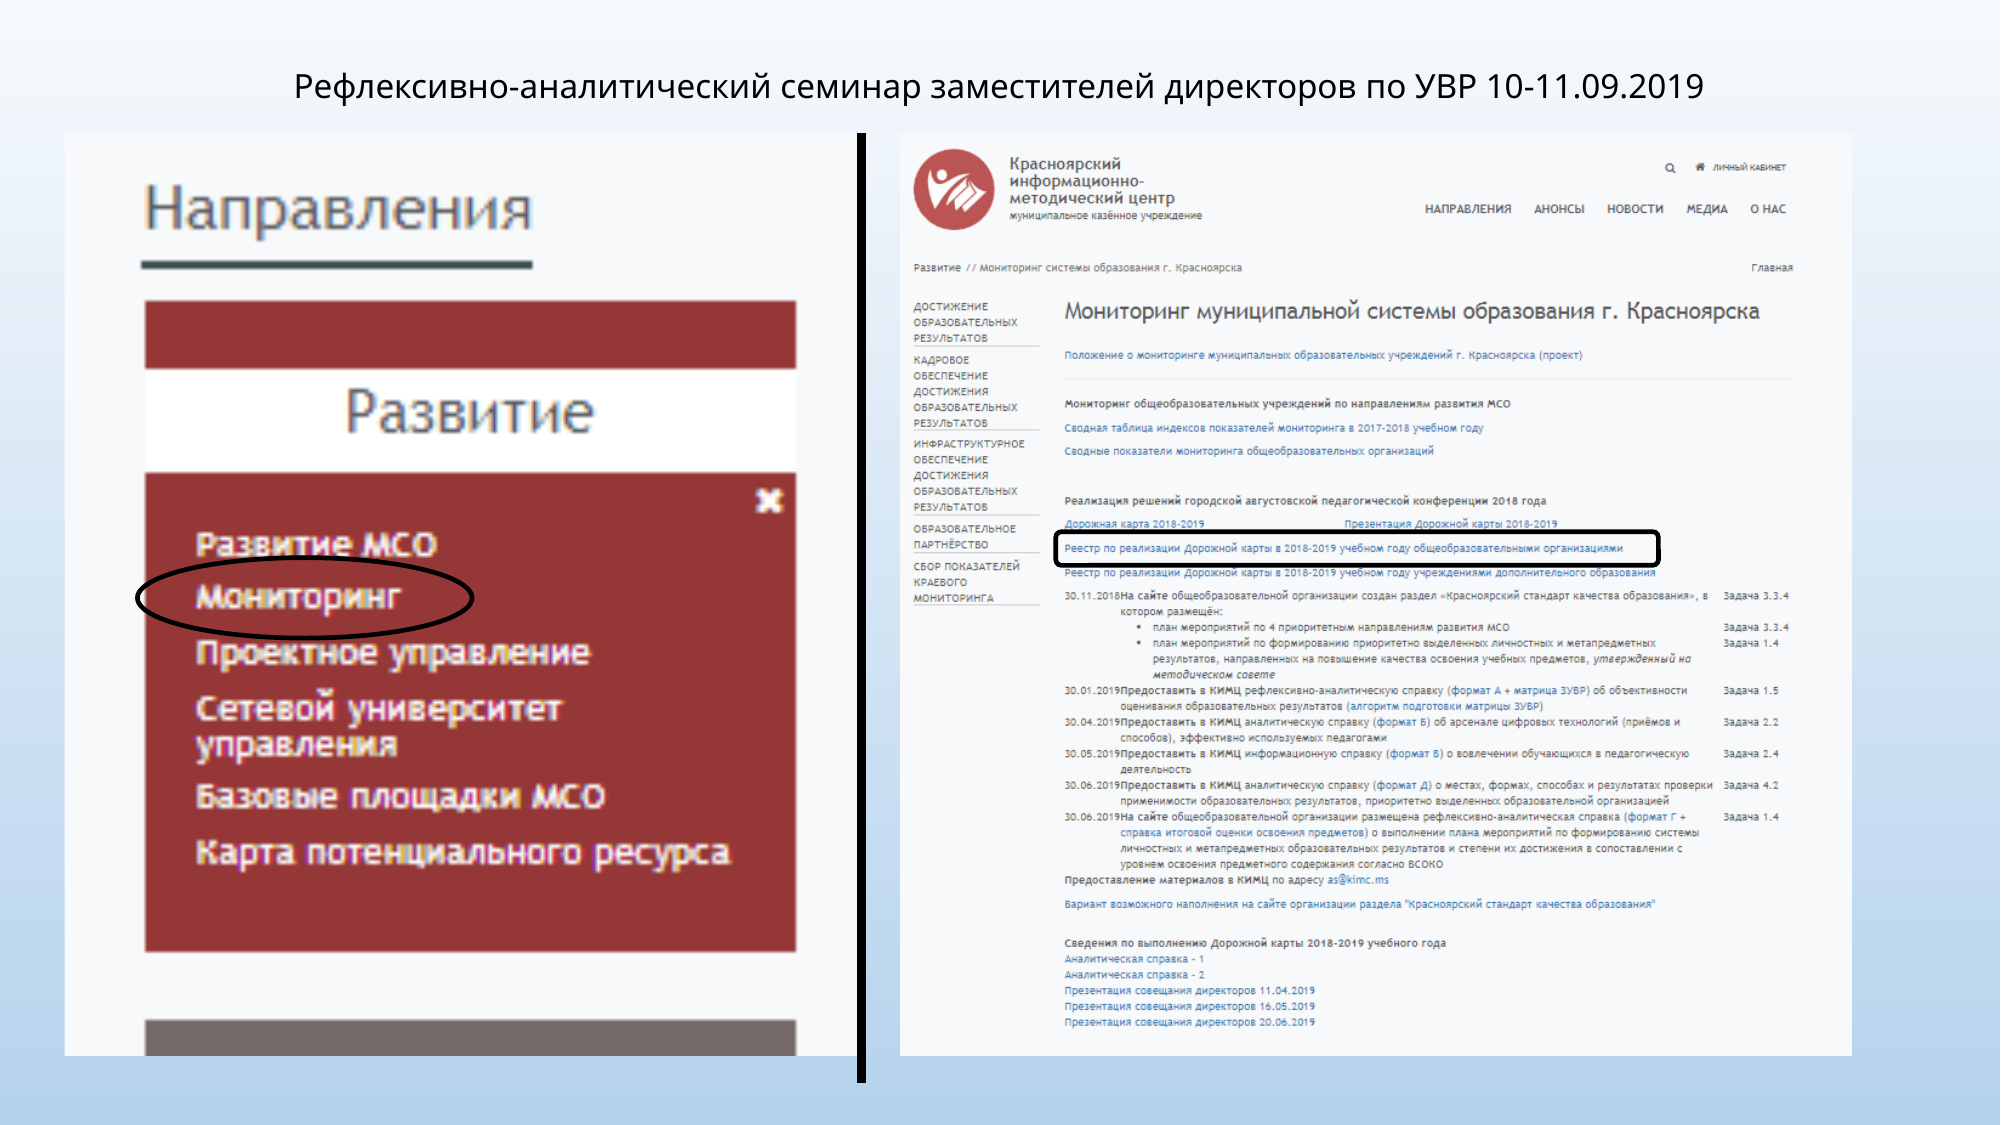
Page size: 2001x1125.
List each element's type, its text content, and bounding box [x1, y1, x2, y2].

picture [64, 133, 861, 1056]
picture [899, 133, 1853, 1056]
title Рефлексивно-аналитический семинар заместителей директоров по УВР 10-11.09.2019 [137, 59, 1863, 116]
